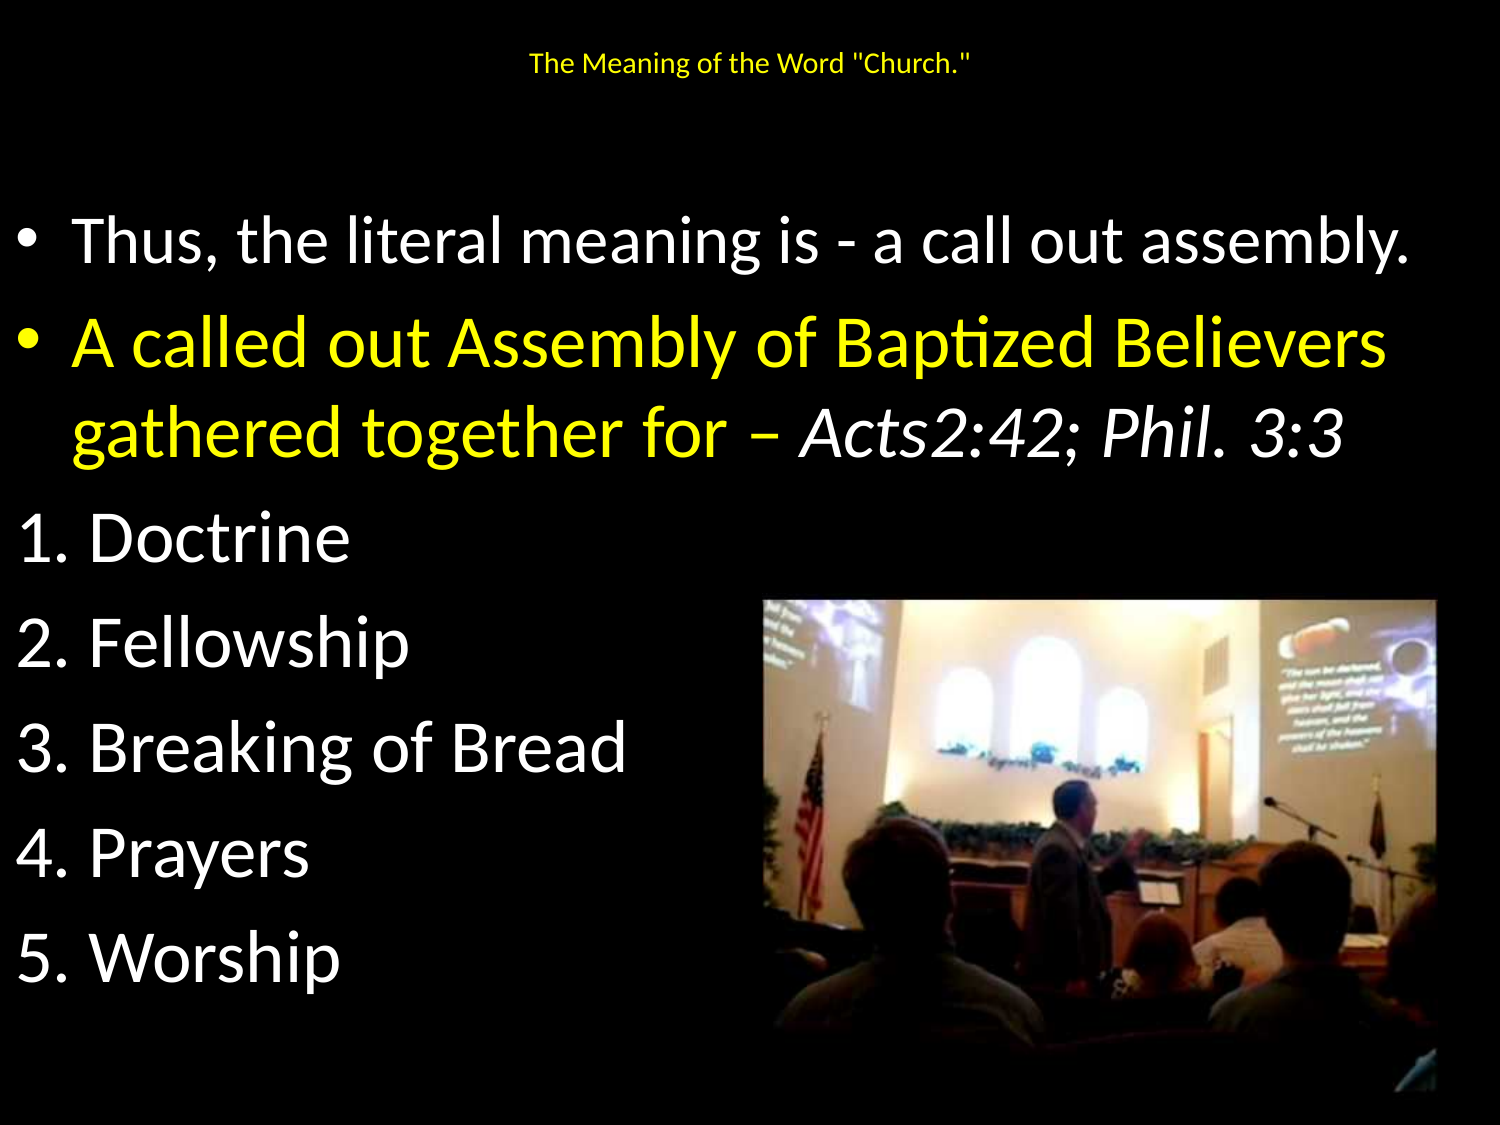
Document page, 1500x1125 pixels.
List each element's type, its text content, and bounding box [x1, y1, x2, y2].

picture [762, 593, 1438, 1101]
title The Meaning of the Word "Church." [75, 0, 1425, 88]
list Thus, the literal meaning is - a call out assembly. A called out Assembly of Baptized Believers gathered together for – Acts2:42; Phil. 3:3 1. Doctrine 2. Fellowship 3. Breaking of Bread 4. Prayers 5. Worship [0, 187, 1500, 1125]
